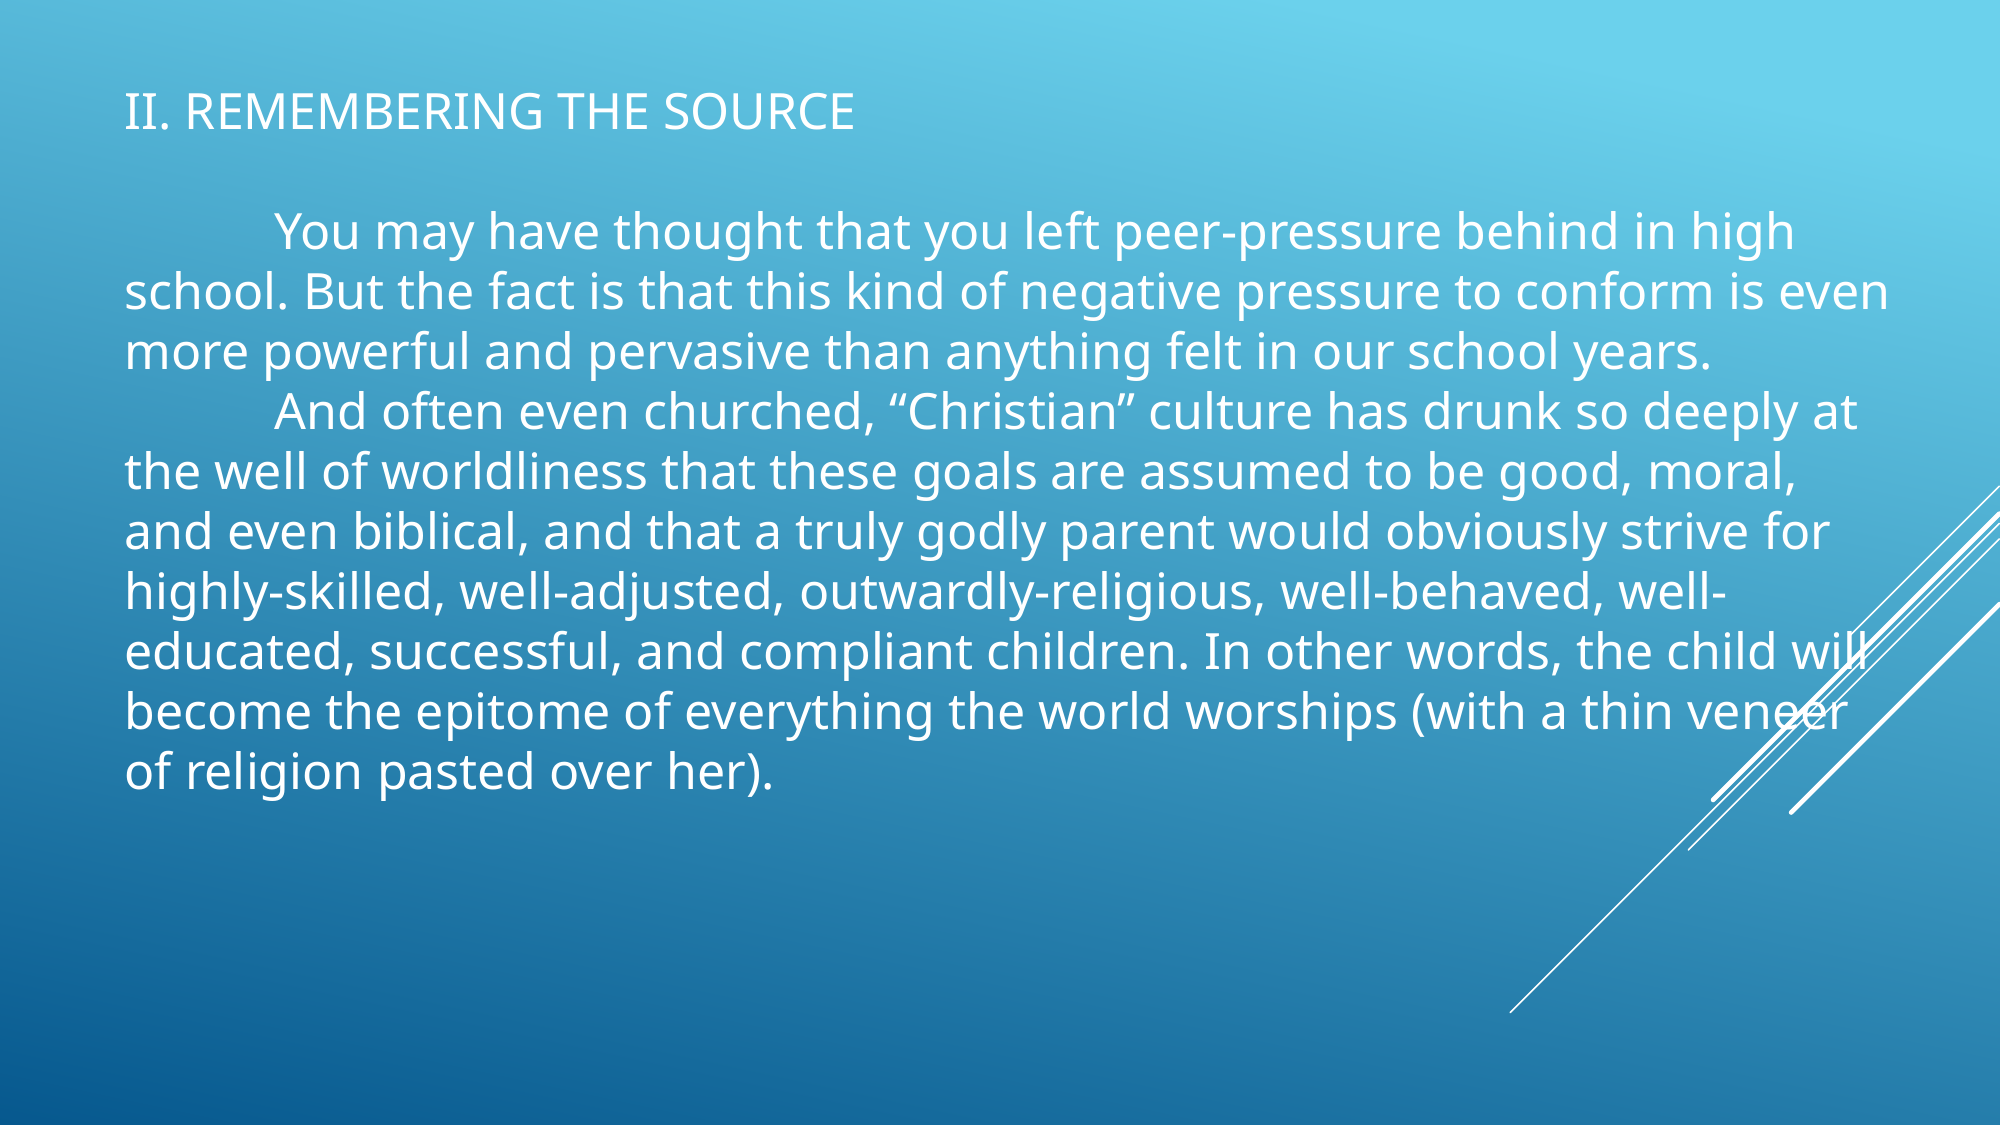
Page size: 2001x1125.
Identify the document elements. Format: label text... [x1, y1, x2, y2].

text_box II. REMEMBERING THE SOURCE You may have thought that you left peer-pressure behind in high school. But the fact is that this kind of negative pressure to conform is even more powerful and pervasive than anything felt in our school years. And often even churched, “Christian” culture has drunk so deeply at the well of worldliness that these goals are assumed to be good, moral, and even biblical, and that a truly godly parent would obviously strive for highly-skilled, well-adjusted, outwardly-religious, well-behaved, well-educated, successful, and compliant children. In other words, the child will become the epitome of everything the world worships (with a thin veneer of religion pasted over her). [109, 71, 1910, 867]
